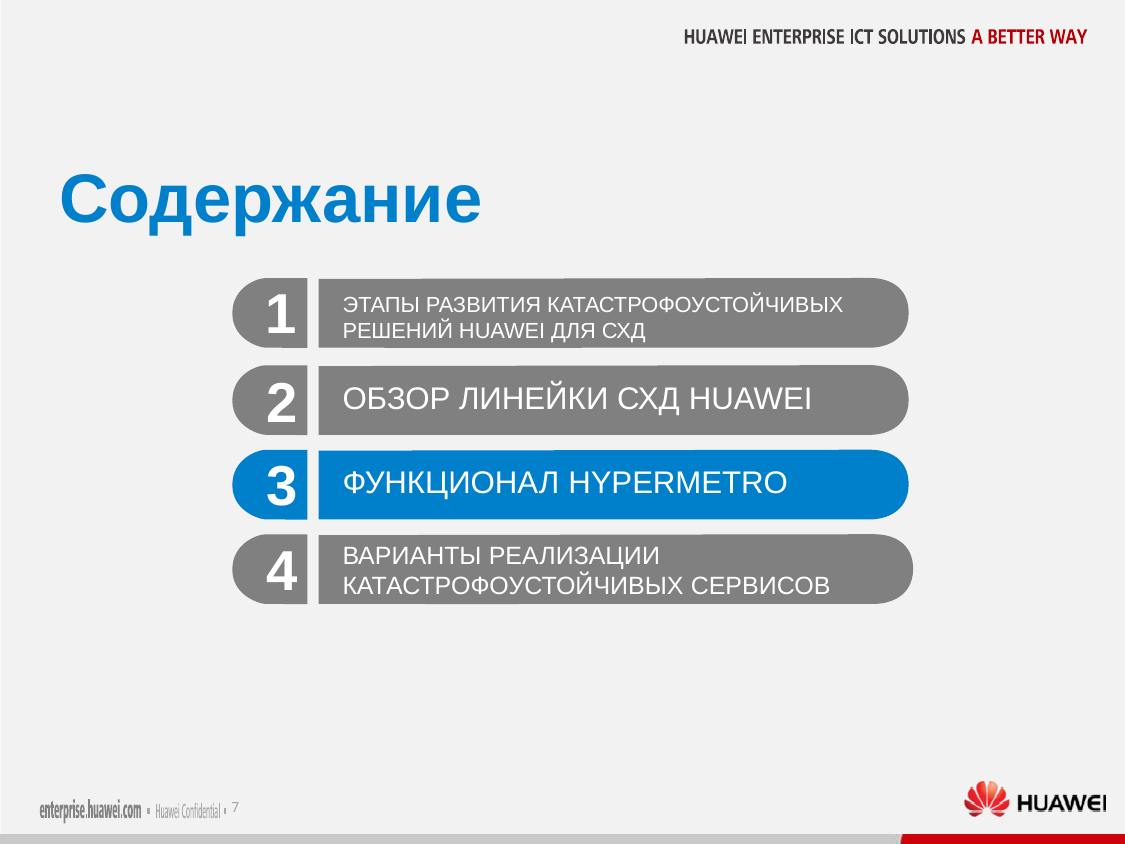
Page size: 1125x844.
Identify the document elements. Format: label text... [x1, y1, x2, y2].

text_box [293, 449, 308, 520]
text_box [318, 535, 331, 604]
text_box ЭТАПЫ РАЗВИТИЯ КАТАСТРОФОУСТОЙЧИВЫХ РЕШЕНИЙ HUAWEI ДЛЯ СХД [331, 285, 890, 349]
text_box [293, 534, 308, 605]
text_box [318, 365, 909, 435]
text_box [232, 536, 255, 602]
text_box [232, 367, 255, 433]
text_box 2 [255, 360, 293, 440]
text_box ВАРИАНТЫ РЕАЛИЗАЦИИ КАТАСТРОФОУСТОЙЧИВЫХ СЕРВИСОВ [331, 534, 917, 606]
text_box ОБЗОР ЛИНЕЙКИ СХД HUAWEI [331, 372, 857, 422]
text_box ФУНКЦИОНАЛ HYPERMETRO [331, 456, 806, 506]
text_box [232, 281, 254, 345]
text_box [232, 452, 255, 517]
text_box [318, 277, 909, 348]
text_box [292, 278, 308, 348]
picture [964, 781, 1106, 819]
text_box 3 [255, 443, 293, 523]
text_box 4 [255, 528, 293, 608]
picture [0, 834, 1125, 844]
text_box 1 [254, 271, 292, 351]
text_box [293, 365, 308, 436]
text_box Содержание [48, 147, 815, 256]
text_box [318, 449, 909, 520]
